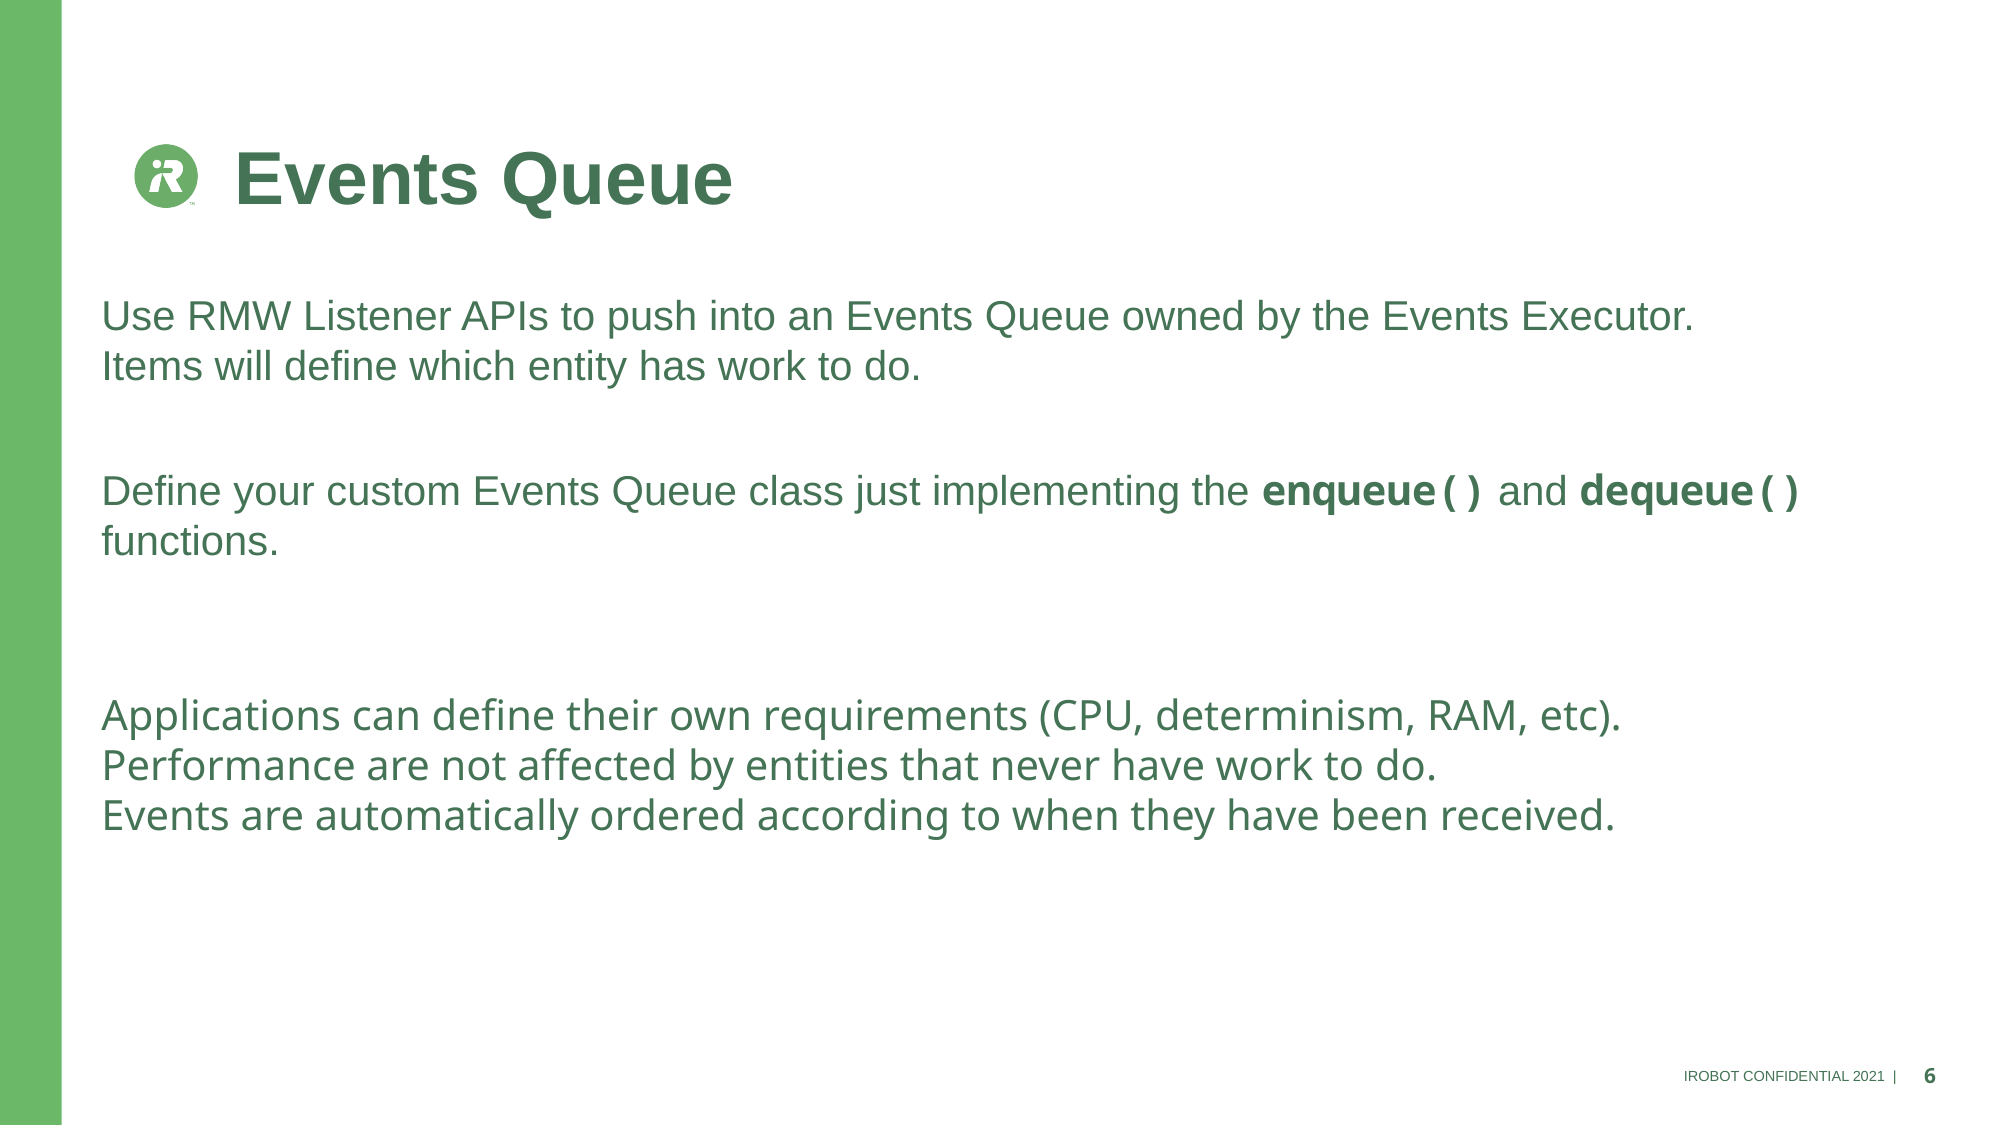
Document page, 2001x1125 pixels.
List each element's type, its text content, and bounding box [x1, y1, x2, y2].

list Use RMW Listener APIs to push into an Events Queue owned by the Events Executor. Items will define which entity has work to do. Define your custom Events Queue class just implementing the enqueue() and dequeue() functions. Applications can define their own requirements (CPU, determinism, RAM, etc). Performance are not affected by entities that never have work to do. Events are automatically ordered according to when they have been received. [101, 288, 1920, 1088]
list Events Queue [234, 147, 1900, 288]
picture [131, 140, 201, 212]
